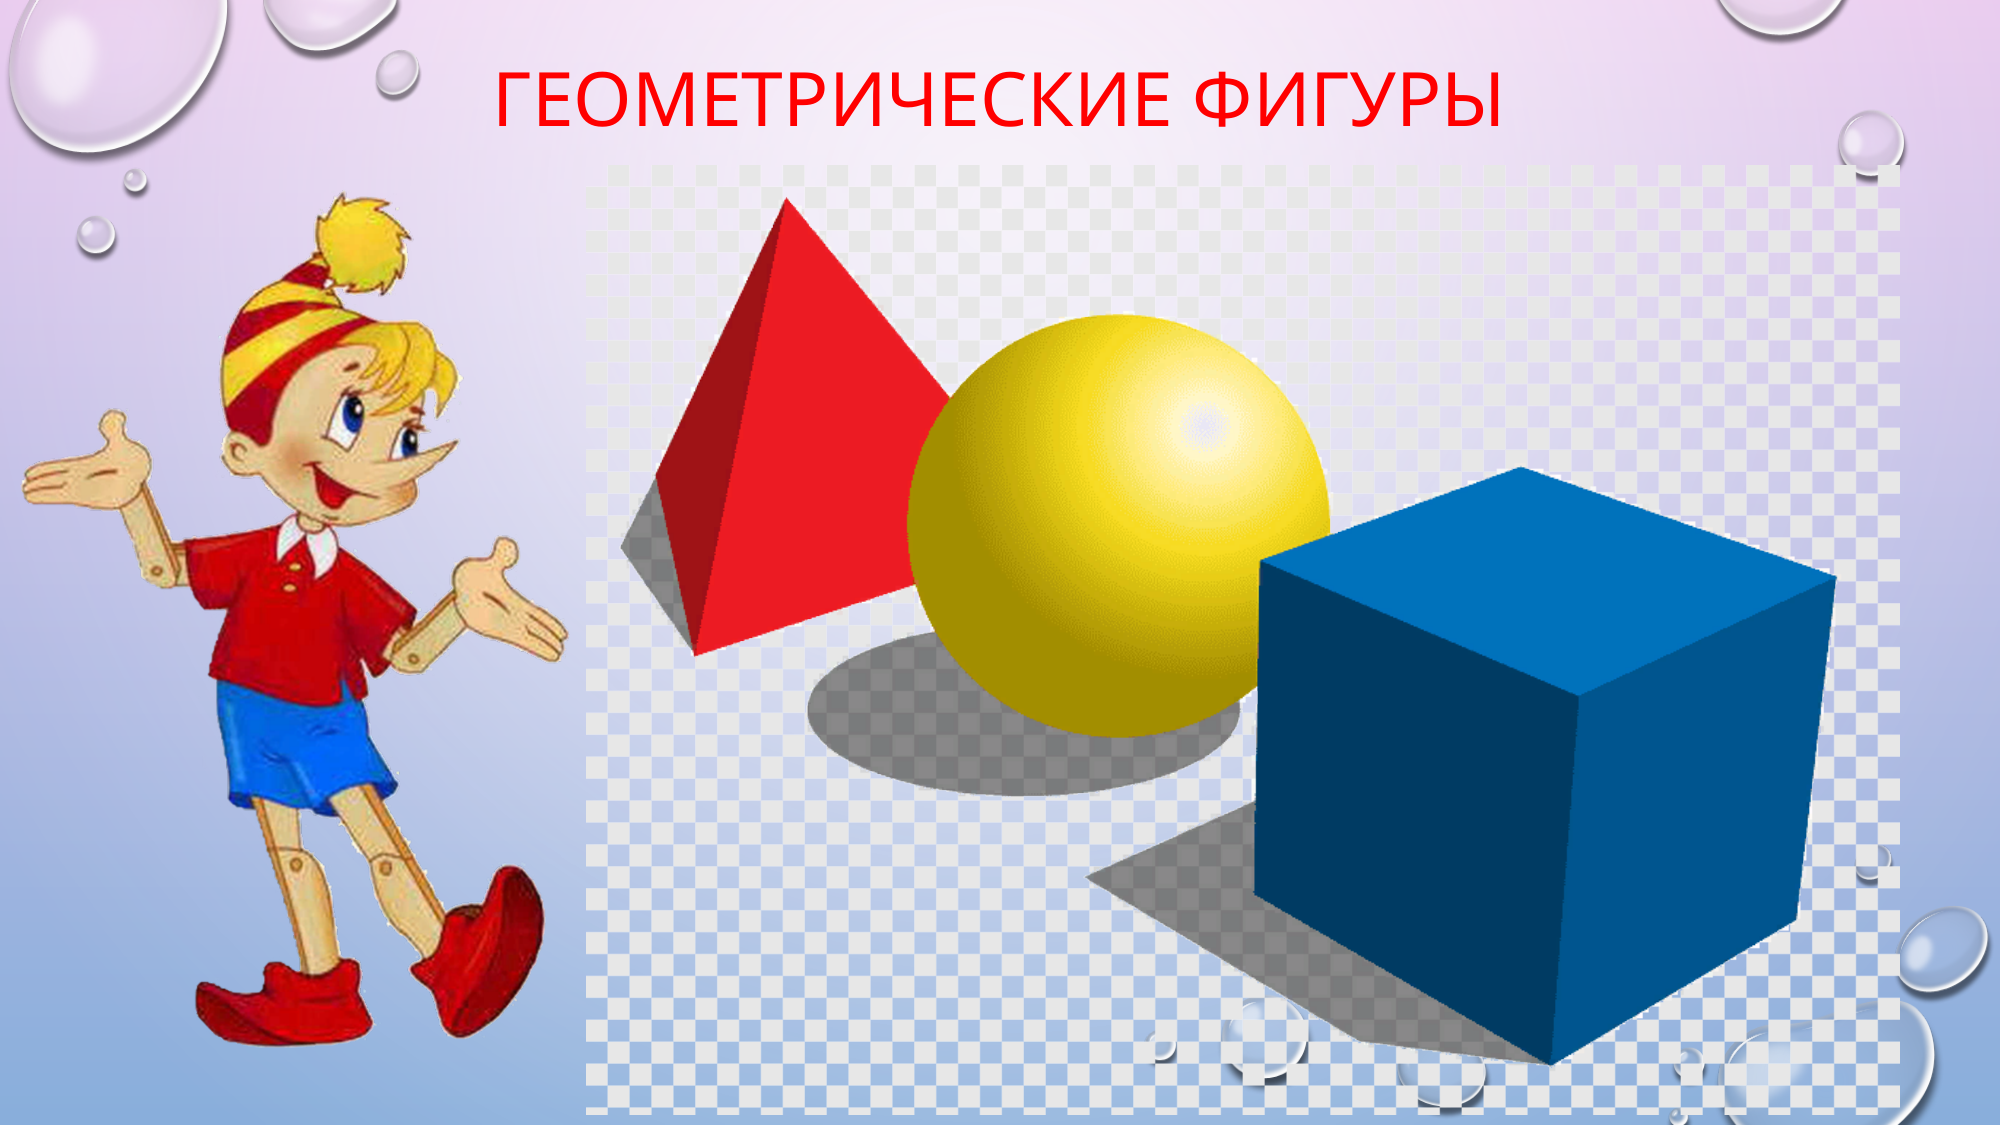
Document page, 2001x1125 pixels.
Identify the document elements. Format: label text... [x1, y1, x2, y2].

title Геометрические фигуры [149, 33, 1851, 168]
picture [0, 0, 2000, 1125]
